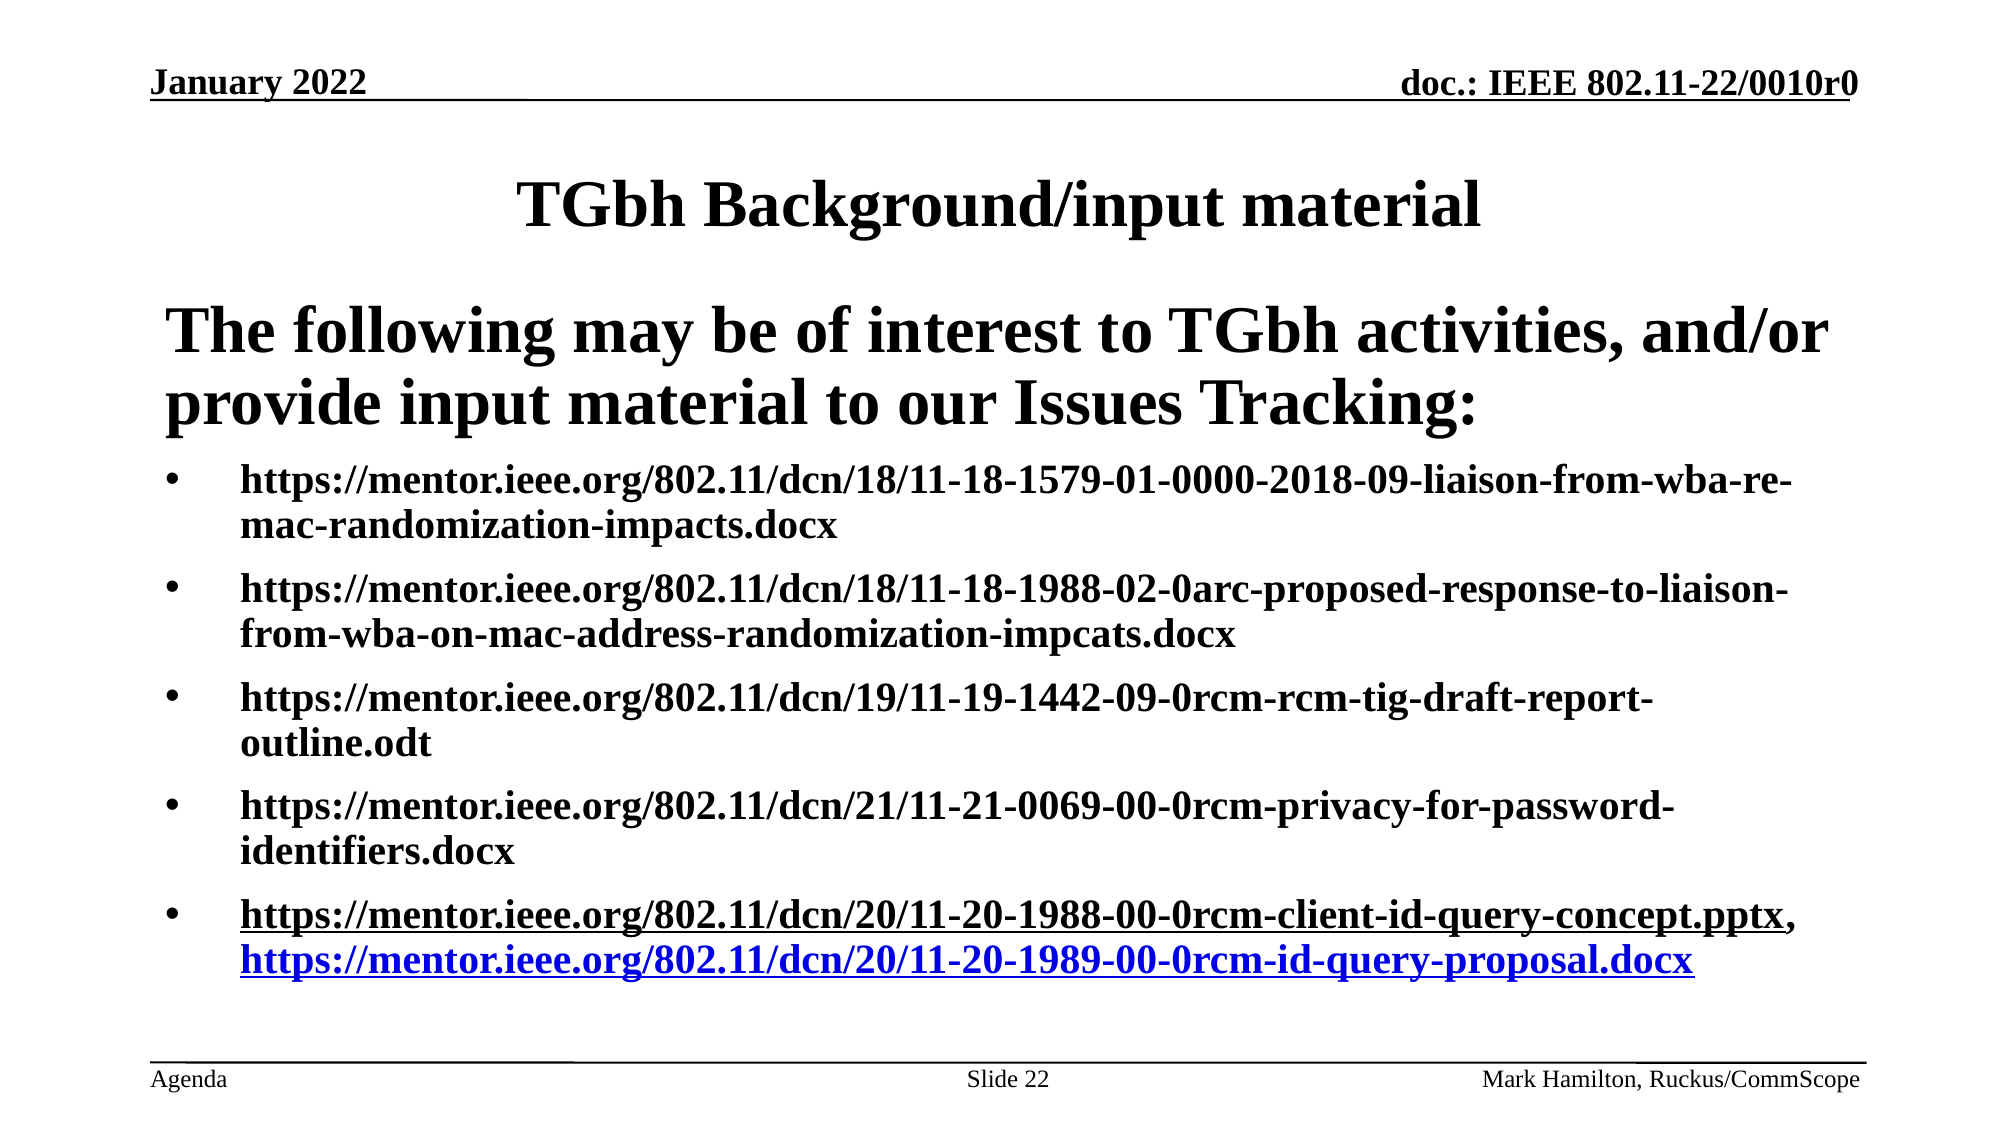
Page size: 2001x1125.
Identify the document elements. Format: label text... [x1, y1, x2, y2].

title TGbh Background/input material [149, 112, 1850, 287]
slide_number Slide 22 [950, 1061, 1067, 1123]
list The following may be of interest to TGbh activities, and/or provide input material to our Issues Tracking: https://mentor.ieee.org/802.11/dcn/18/11-18-1579-01-0000-2018-09-liaison-from-wba-re-mac-randomization-impacts.docx https://mentor.ieee.org/802.11/dcn/18/11-18-1988-02-0arc-proposed-response-to-liaison-from-wba-on-mac-address-randomization-impcats.docx https://mentor.ieee.org/802.11/dcn/19/11-19-1442-09-0rcm-rcm-tig-draft-report-outline.odt https://mentor.ieee.org/802.11/dcn/21/11-21-0069-00-0rcm-privacy-for-password-identifiers.docx https://mentor.ieee.org/802.11/dcn/20/11-20-1988-00-0rcm-client-id-query-concept.pptx, https://mentor.ieee.org/802.11/dcn/20/11-20-1989-00-0rcm-id-query-proposal.docx [149, 287, 1850, 963]
